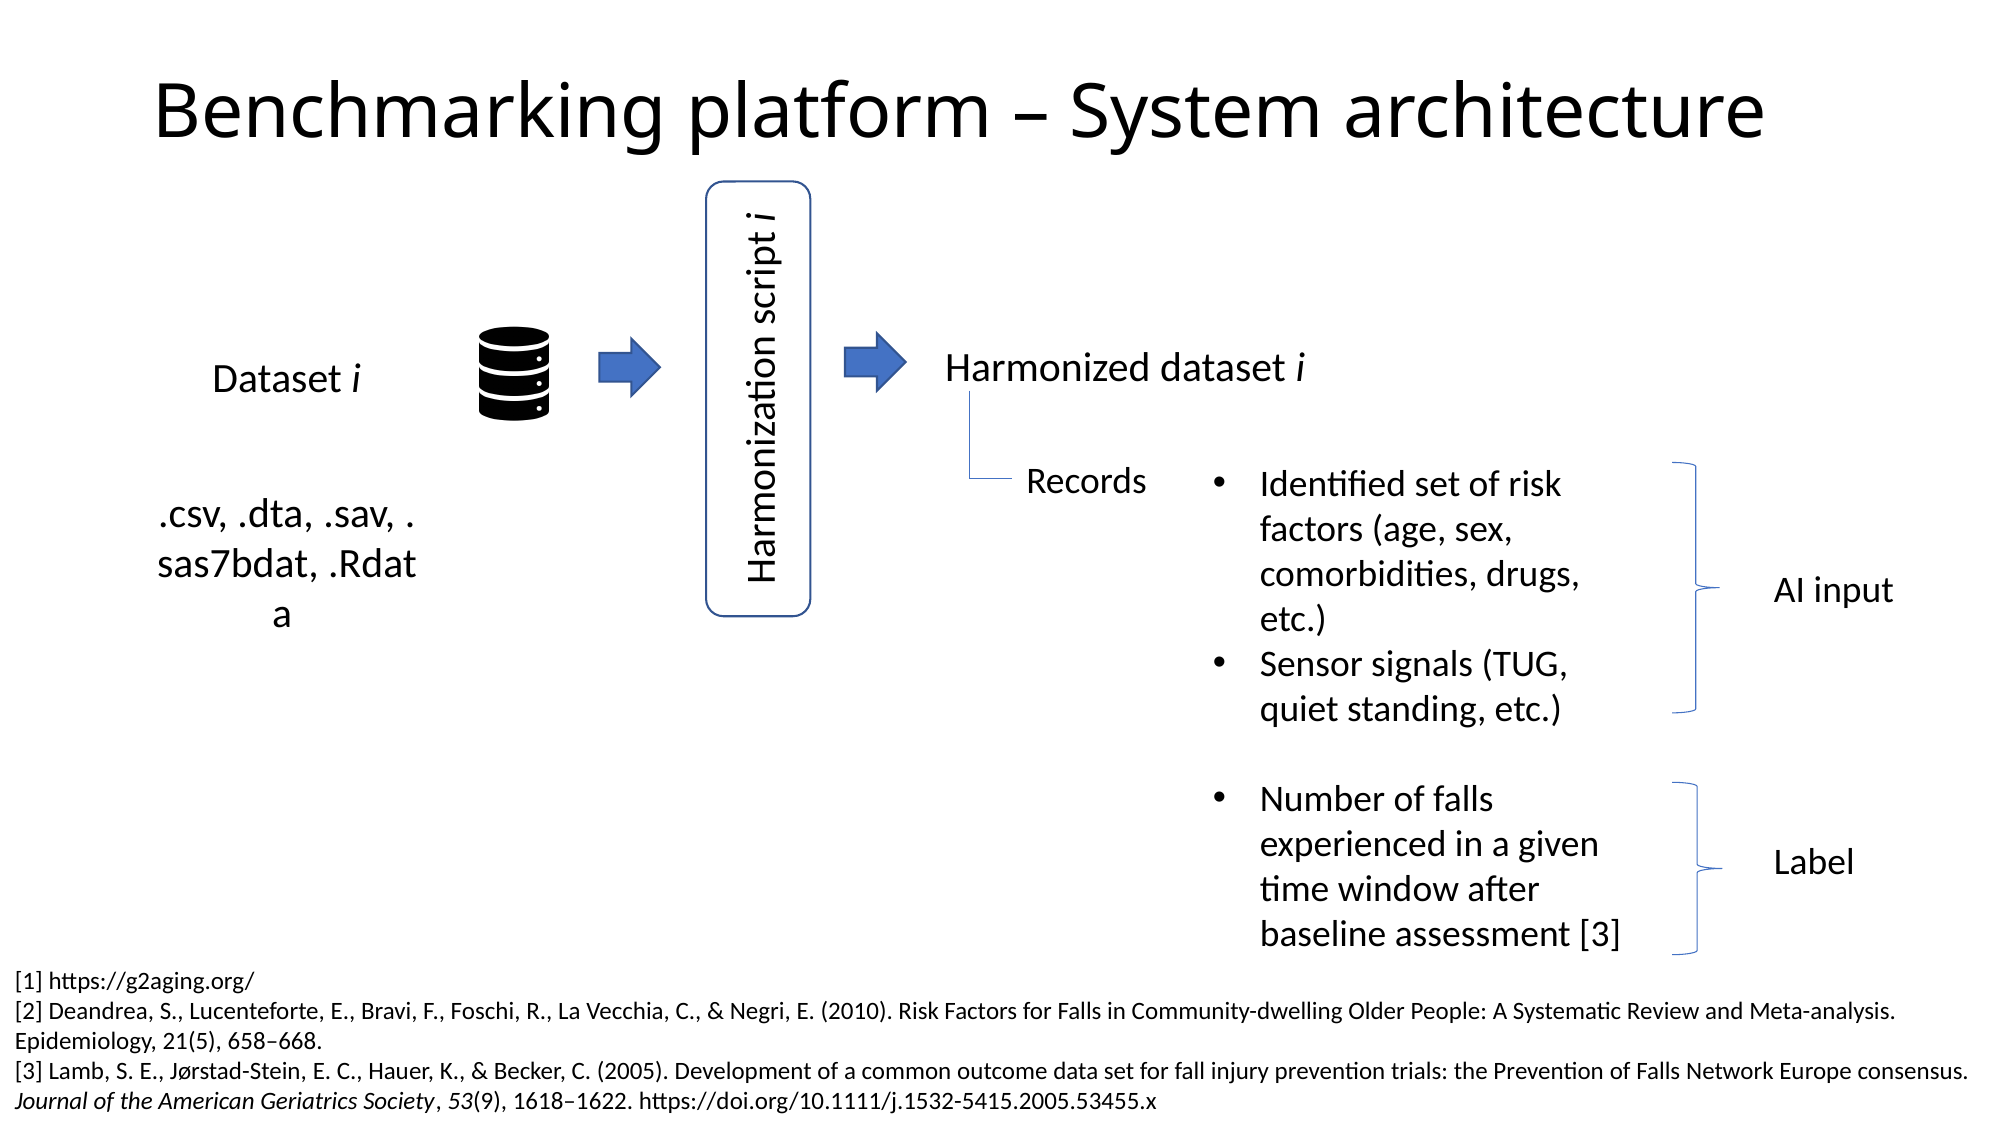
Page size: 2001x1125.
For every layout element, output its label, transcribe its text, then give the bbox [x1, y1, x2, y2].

text_box Harmonization script i [705, 222, 812, 618]
text_box Harmonized dataset i [920, 332, 1331, 397]
text_box [843, 330, 908, 394]
text_box [1] https://g2aging.org/ [2] Deandrea, S., Lucenteforte, E., Bravi, F., Foschi, R., La Vecchia, C., & Negri, E. (2010). Risk Factors for Falls in Community-dwelling Older People: A Systematic Review and Meta-analysis. Epidemiology, 21(5), 658–668. [3] Lamb, S. E., Jørstad-Stein, E. C., Hauer, K., & Becker, C. (2005). Development of a common outcome data set for fall injury prevention trials: the Prevention of Falls Network Europe consensus. Journal of the American Geriatrics Society, 53(9), 1618–1622. https://doi.org/10.1111/j.1532-5415.2005.53455.x [0, 957, 1999, 1122]
text_box AI input [1759, 558, 1944, 618]
text_box Label [1759, 829, 1944, 890]
title Benchmarking platform – System architecture [137, 4, 1863, 222]
text_box Identified set of risk factors (age, sex, comorbidities, drugs, etc.) Sensor signals (TUG, quiet standing, etc.) Number of falls experienced in a given time window after baseline assessment [3] [1198, 451, 1665, 957]
text_box Records [1011, 448, 1331, 508]
text_box Dataset i [162, 343, 412, 408]
picture [454, 314, 574, 433]
text_box [1672, 781, 1723, 956]
text_box [1672, 461, 1720, 714]
text_box .csv, .dta, .sav, .sas7bdat, .Rdata [139, 478, 435, 643]
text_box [946, 413, 1035, 456]
text_box [598, 336, 662, 399]
